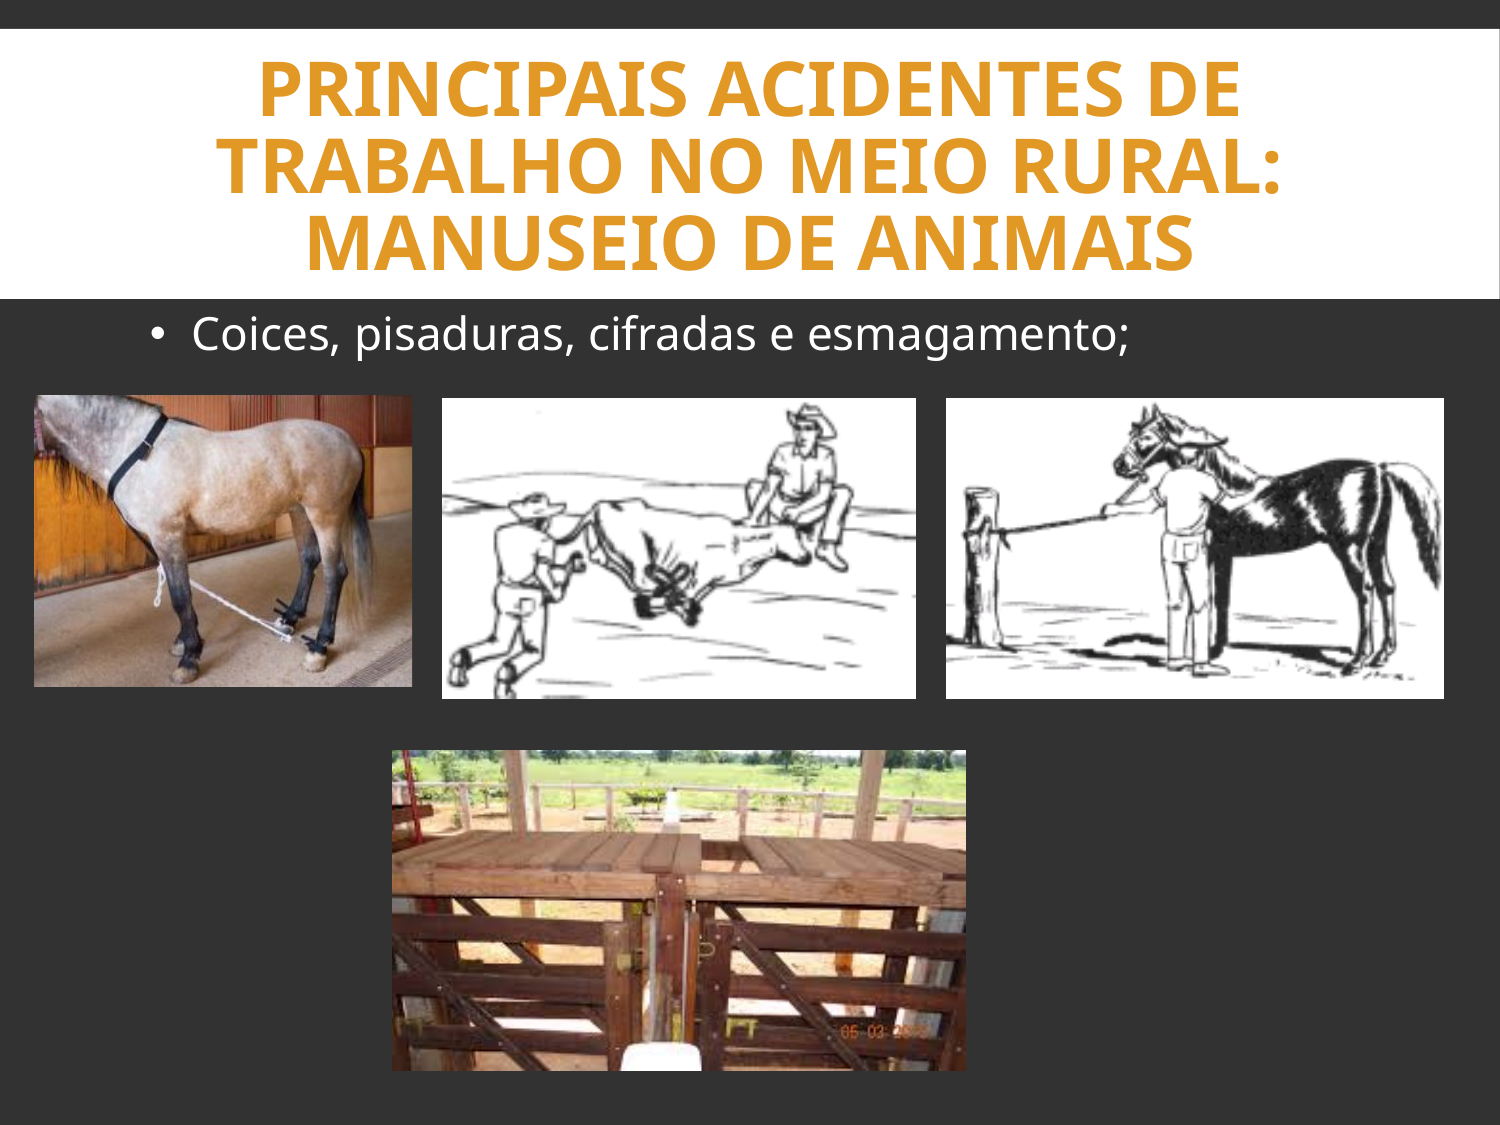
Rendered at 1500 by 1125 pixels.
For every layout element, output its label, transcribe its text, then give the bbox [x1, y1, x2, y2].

picture [945, 398, 1444, 699]
picture [33, 395, 413, 687]
title Principais acidentes de trabalho no meio rural: Manuseio de animais [112, 46, 1388, 294]
picture [392, 749, 966, 1071]
picture [442, 398, 916, 699]
list Coices, pisaduras, cifradas e esmagamento; [134, 302, 1373, 1071]
